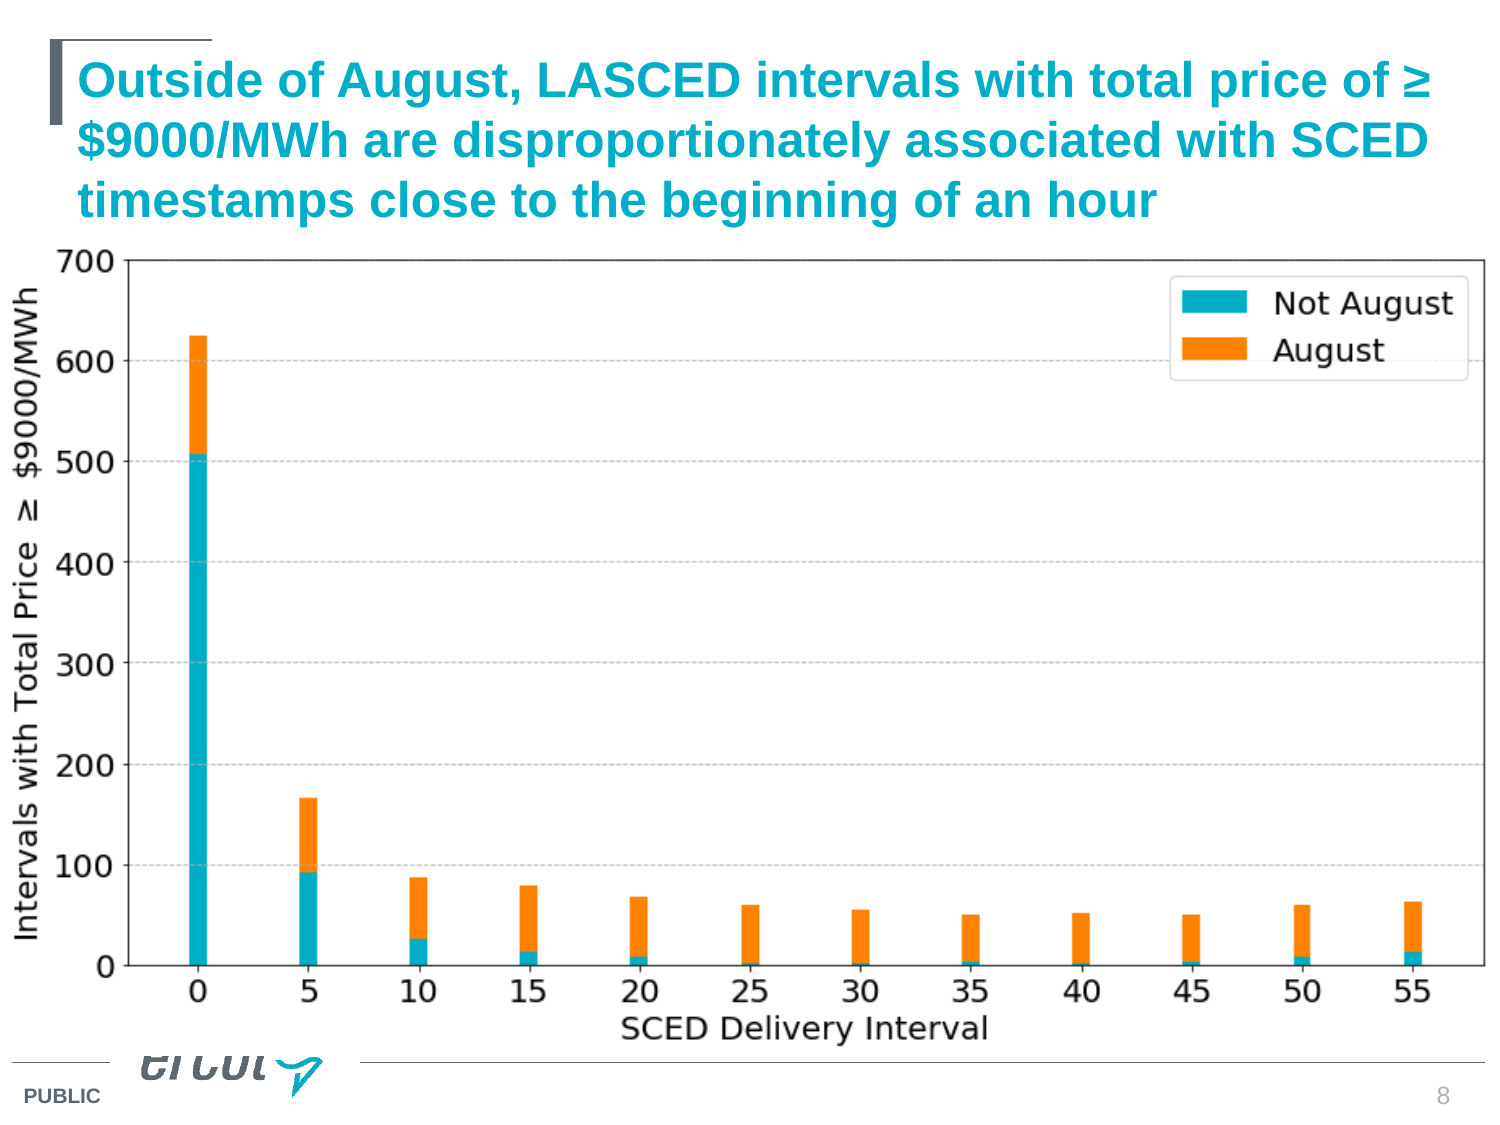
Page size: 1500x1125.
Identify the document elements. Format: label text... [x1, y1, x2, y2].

picture [0, 237, 1500, 1100]
title Outside of August, LASCED intervals with total price of ≥ $9000/MWh are disproportionately associated with SCED timestamps close to the beginning of an hour [62, 39, 1450, 125]
slide_number 8 [1400, 1076, 1488, 1113]
